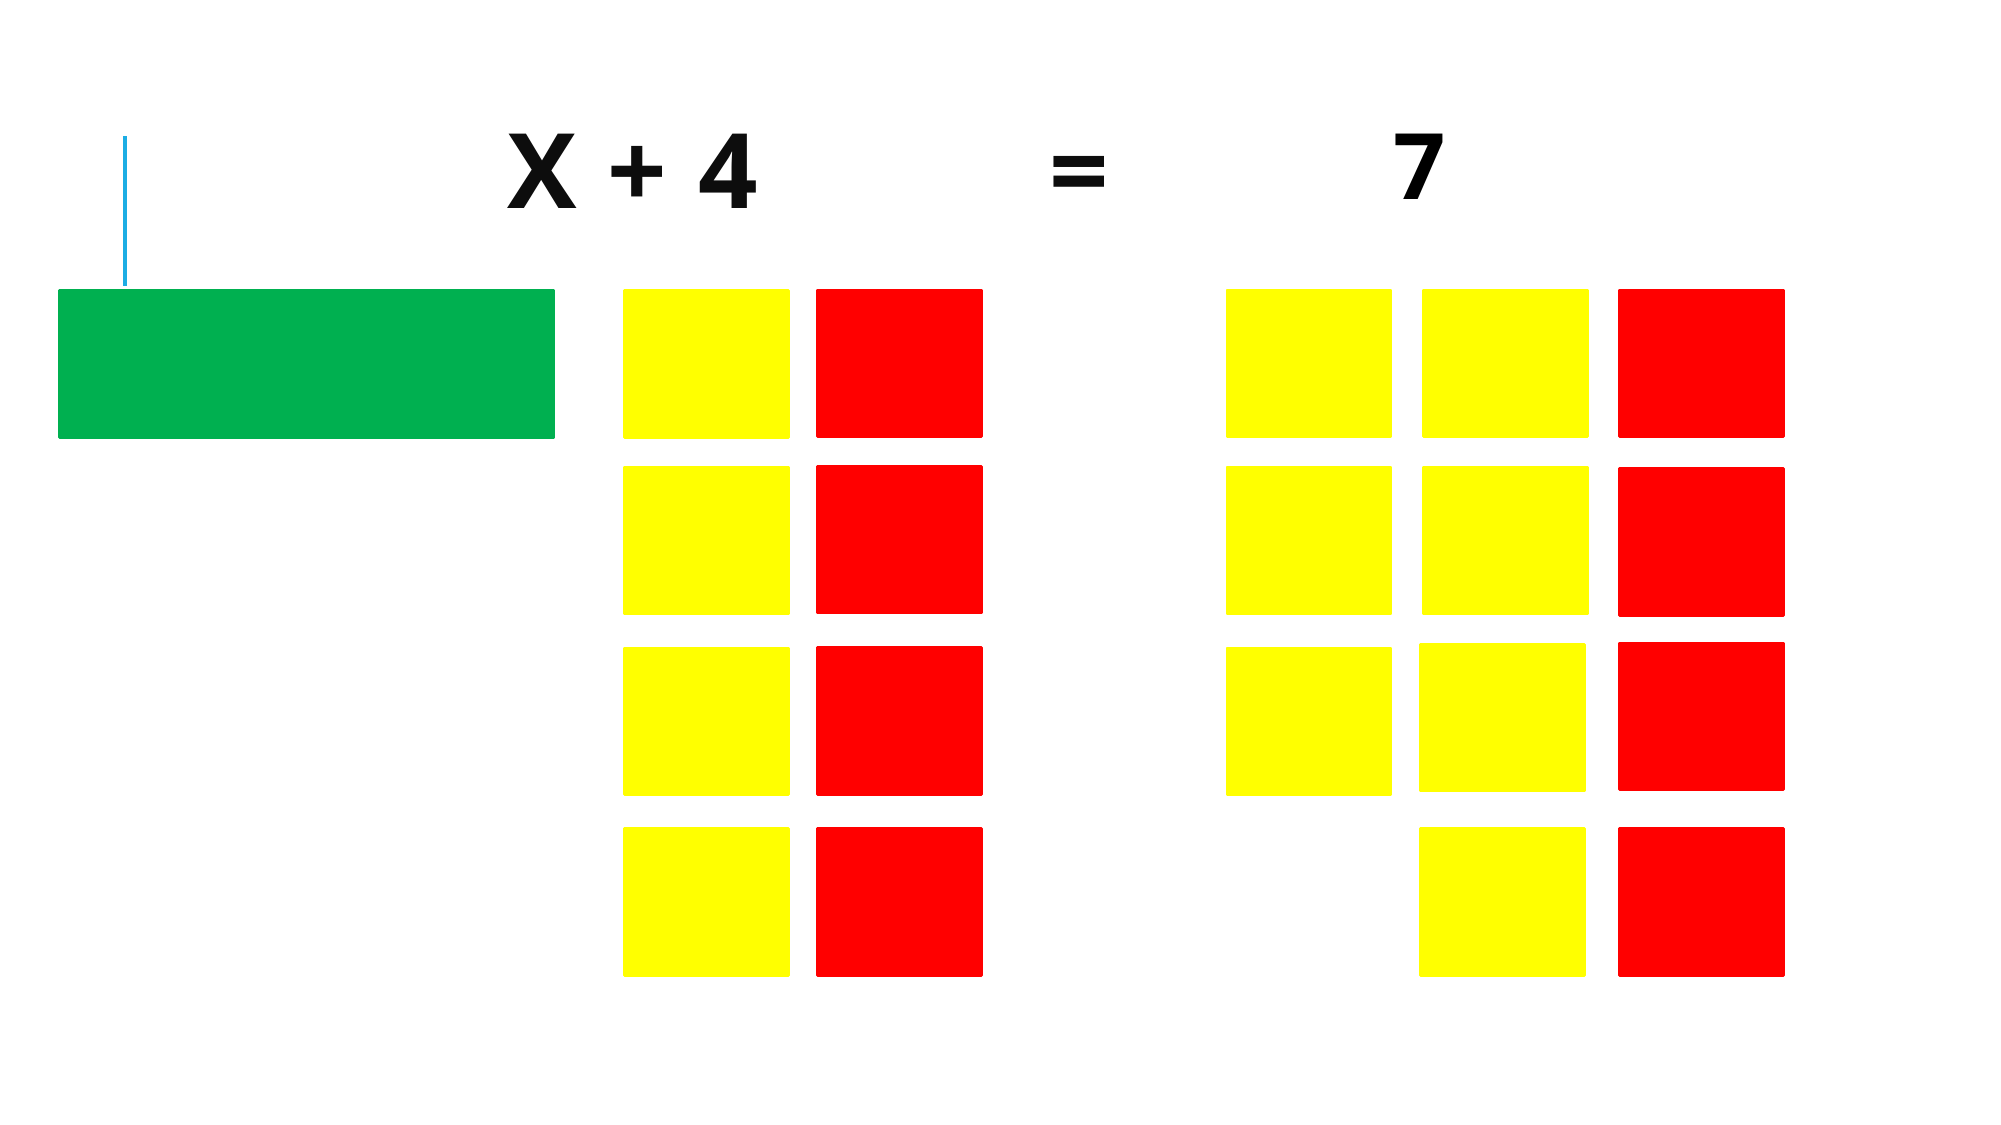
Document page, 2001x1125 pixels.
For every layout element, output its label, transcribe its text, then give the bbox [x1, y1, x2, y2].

text_box [58, 289, 555, 439]
text_box [1226, 289, 1392, 438]
text_box [816, 646, 983, 796]
text_box [1226, 466, 1392, 615]
text_box 7 [1003, 59, 1837, 281]
text_box [1618, 289, 1785, 438]
text_box [816, 465, 983, 614]
text_box [816, 827, 983, 977]
text_box [1419, 827, 1586, 977]
text_box [623, 647, 790, 796]
text_box [1618, 467, 1785, 617]
text_box [1226, 647, 1392, 796]
text_box [1422, 466, 1589, 615]
title x + 4 = [377, 68, 1211, 289]
text_box [623, 466, 790, 615]
text_box [816, 289, 983, 438]
text_box [1618, 827, 1785, 977]
text_box [1618, 642, 1785, 791]
text_box [1419, 643, 1586, 792]
text_box [623, 289, 790, 439]
text_box [623, 827, 790, 977]
text_box [1422, 289, 1589, 438]
